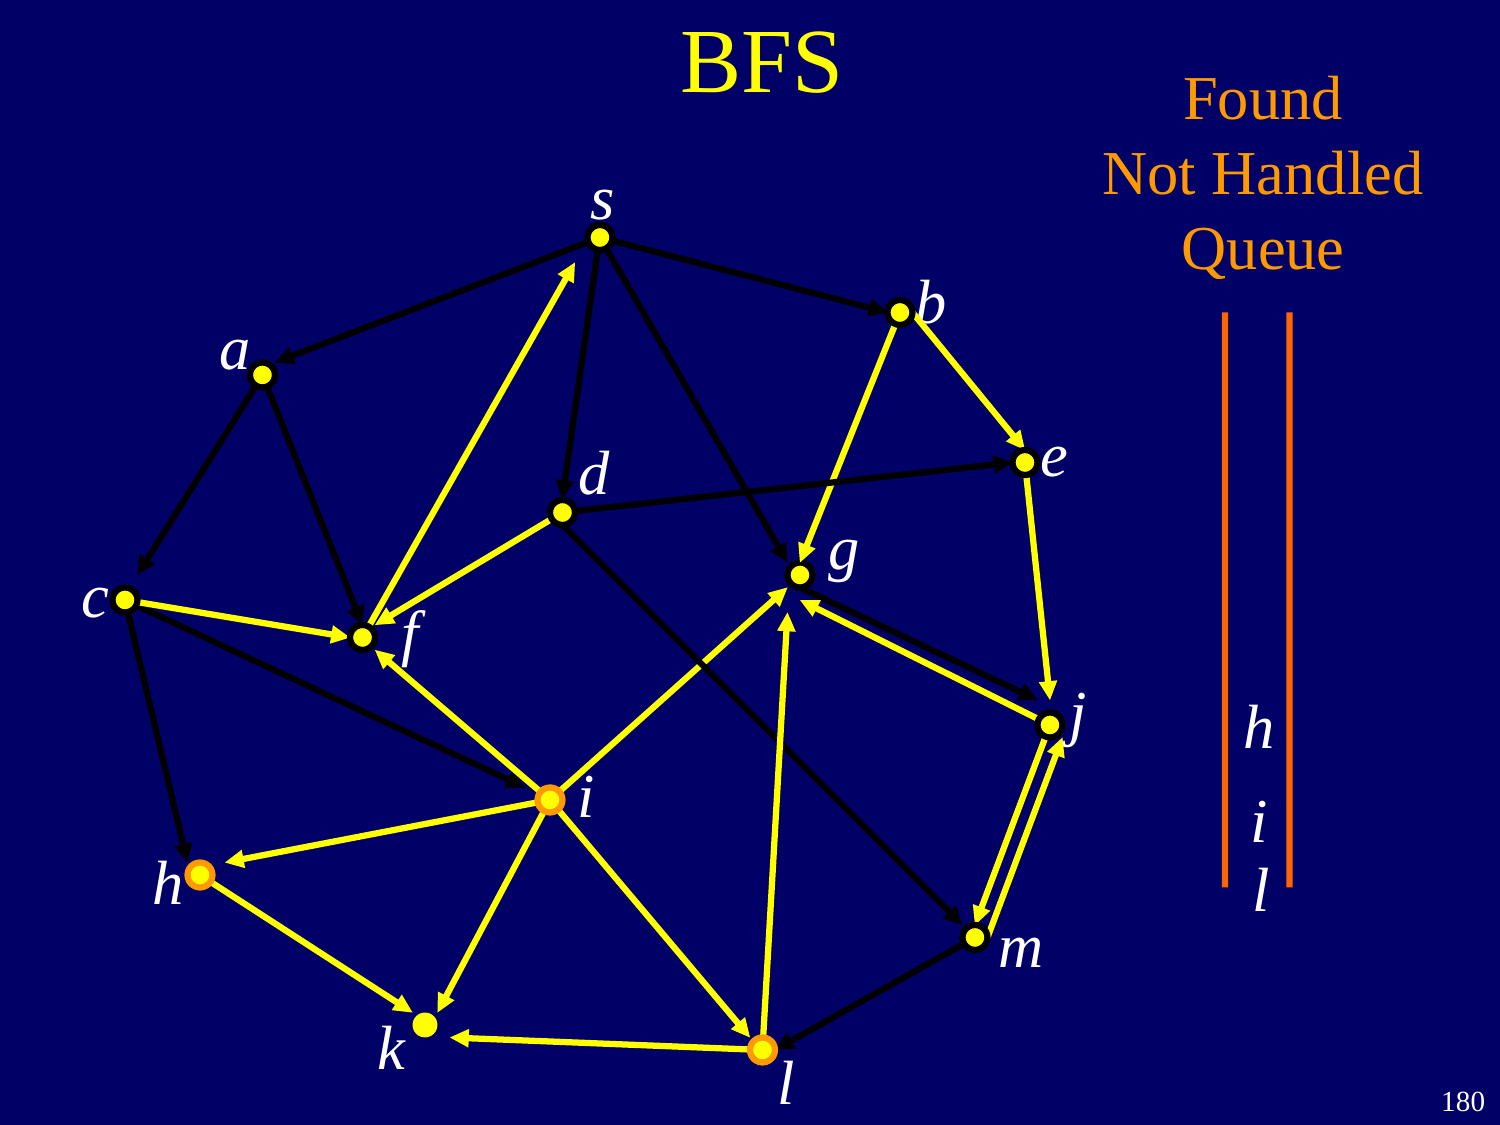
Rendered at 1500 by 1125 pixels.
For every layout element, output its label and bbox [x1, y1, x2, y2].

text_box [67, 149, 1102, 1125]
text_box [1228, 312, 1290, 888]
text_box [1087, 50, 1439, 290]
title [125, 0, 1400, 150]
text_box [1235, 772, 1285, 932]
